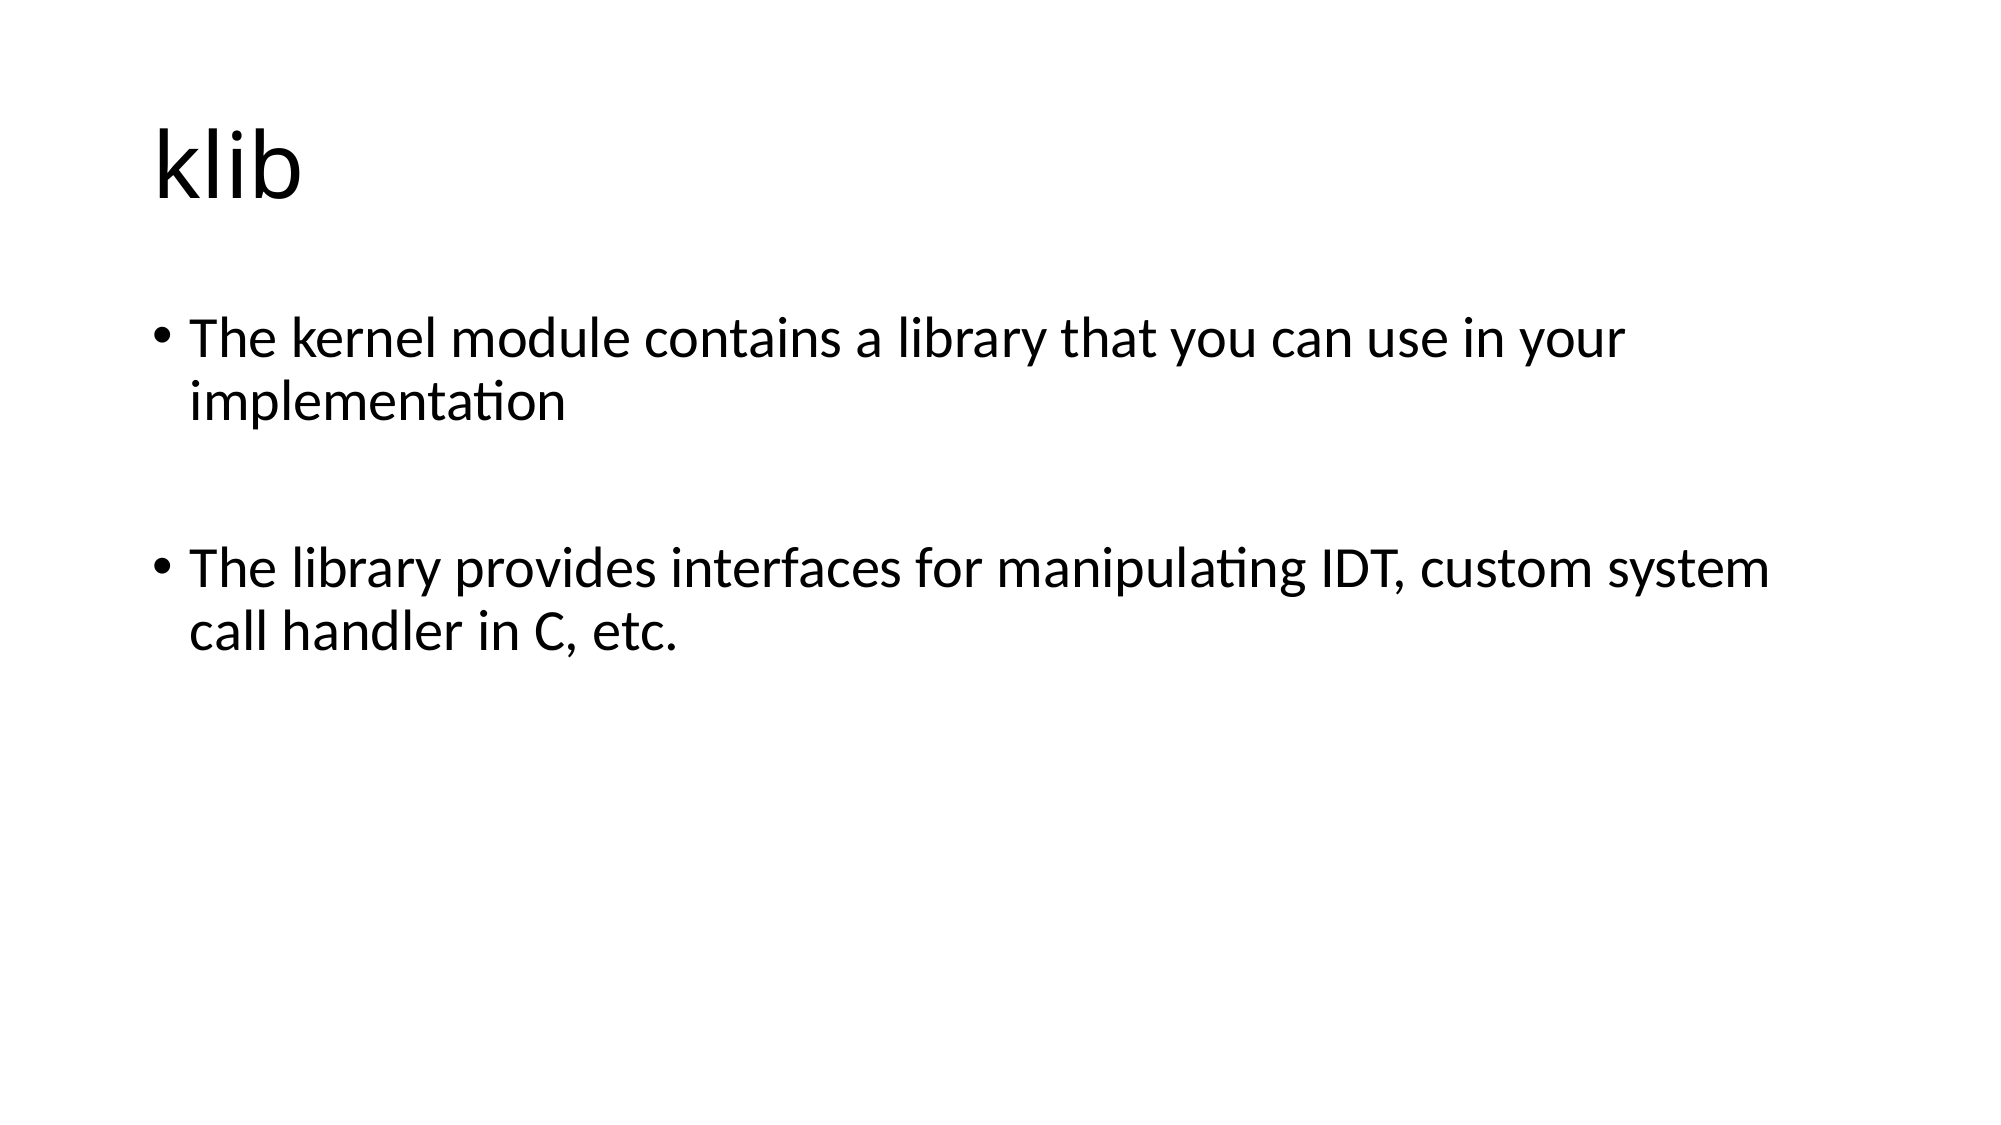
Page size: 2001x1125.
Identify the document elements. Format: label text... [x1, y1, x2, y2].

list The kernel module contains a library that you can use in your implementation The library provides interfaces for manipulating IDT, custom system call handler in C, etc. [137, 299, 1863, 1014]
title klib [137, 59, 1863, 278]
